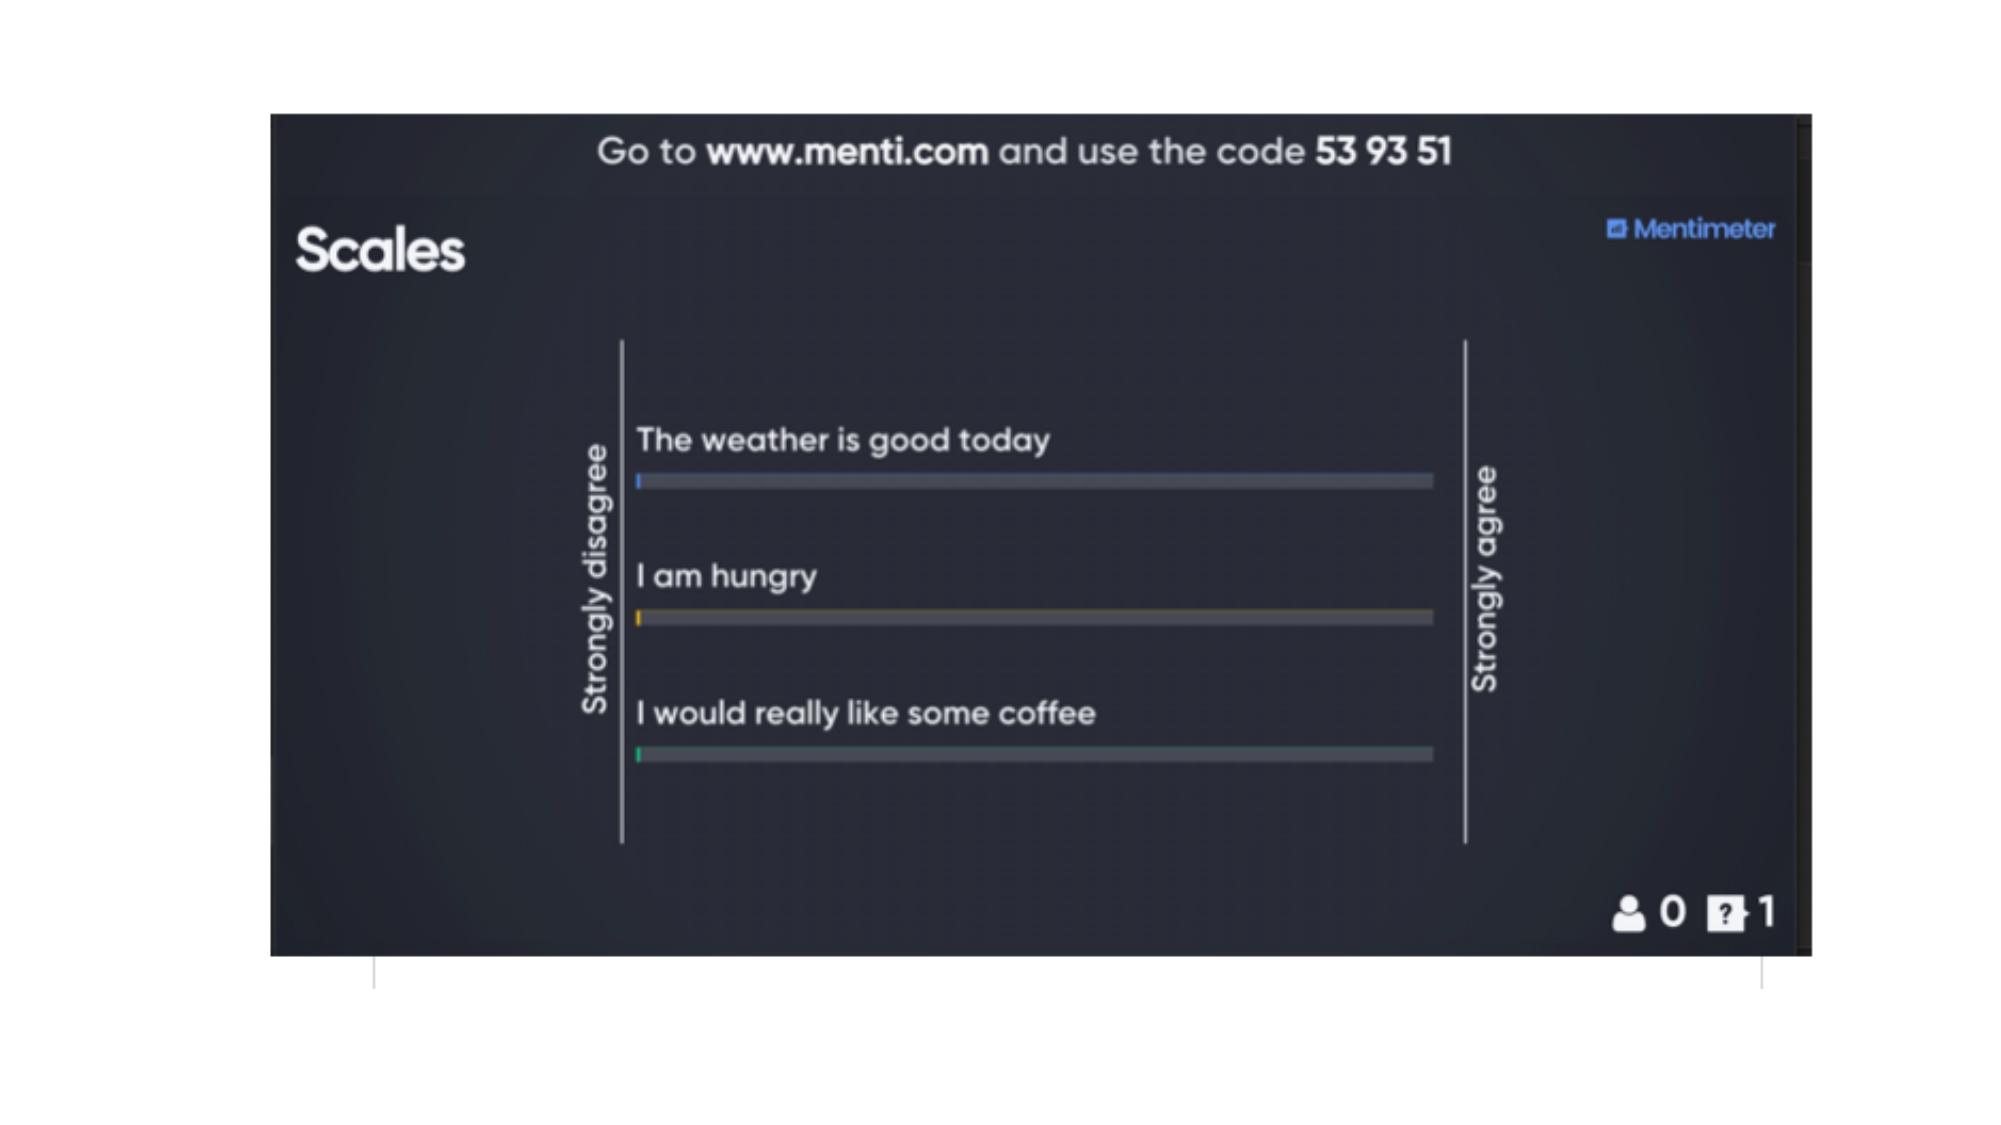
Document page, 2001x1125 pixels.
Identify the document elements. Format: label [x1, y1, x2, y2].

list [269, 59, 1836, 989]
